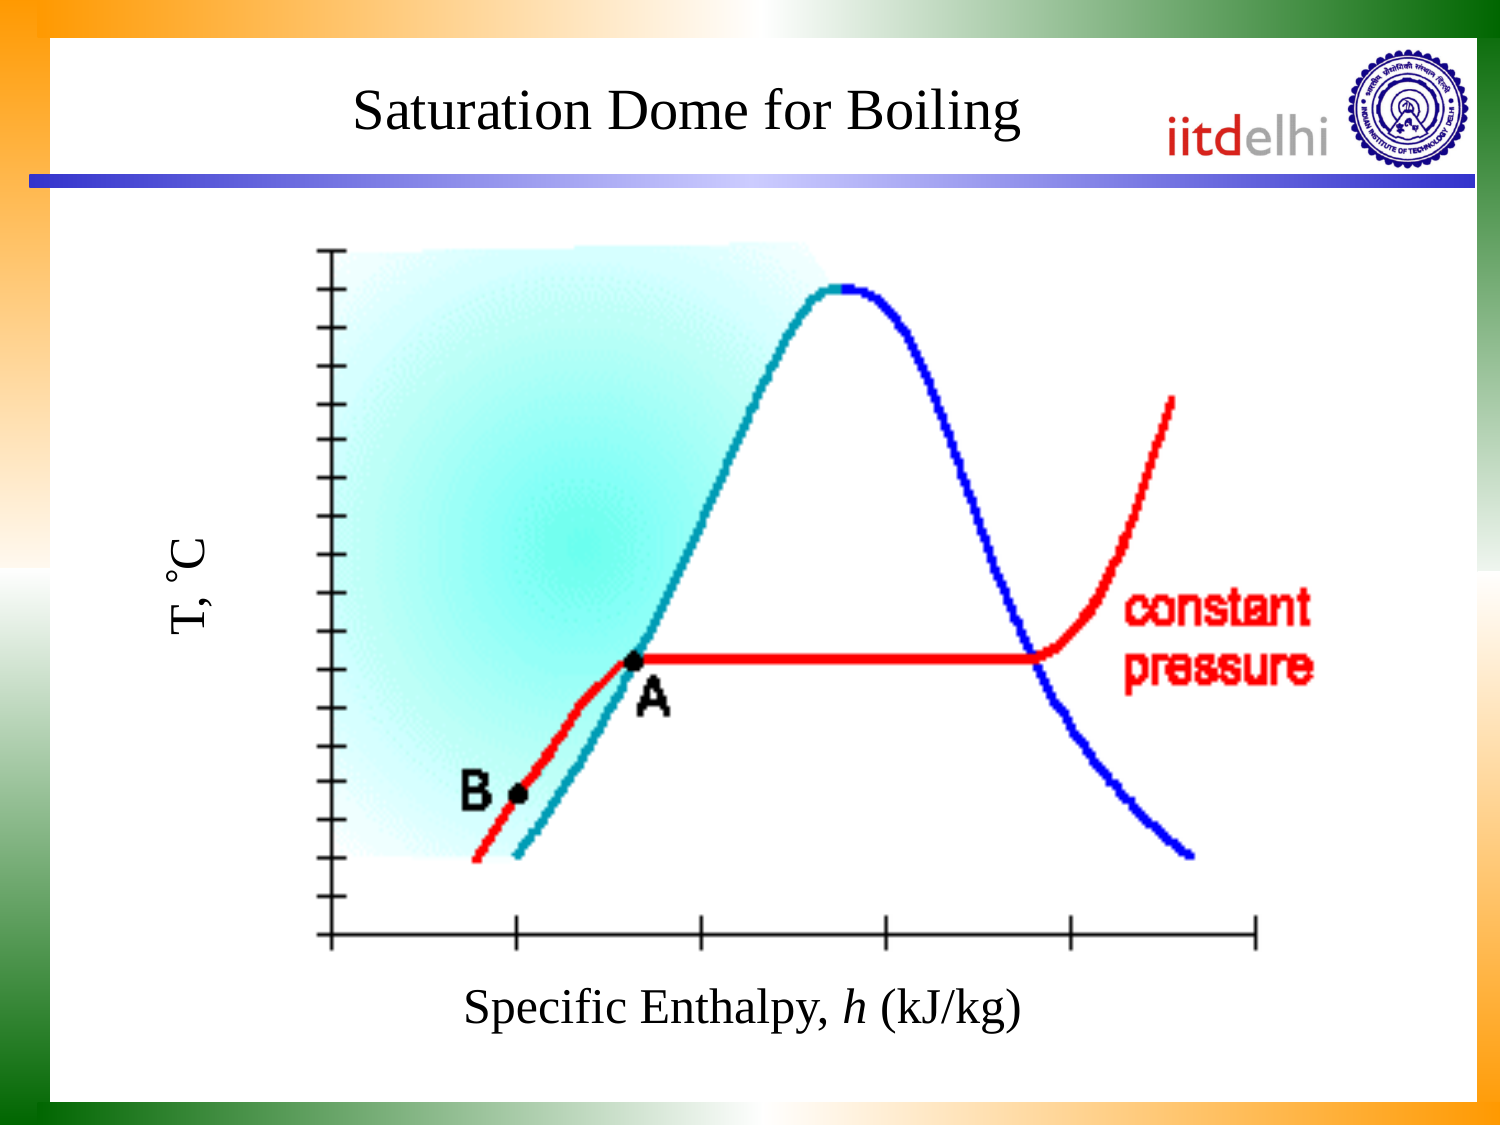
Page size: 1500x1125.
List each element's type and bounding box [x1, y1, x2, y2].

text_box [151, 212, 1341, 1051]
text_box [0, 0, 1500, 1125]
